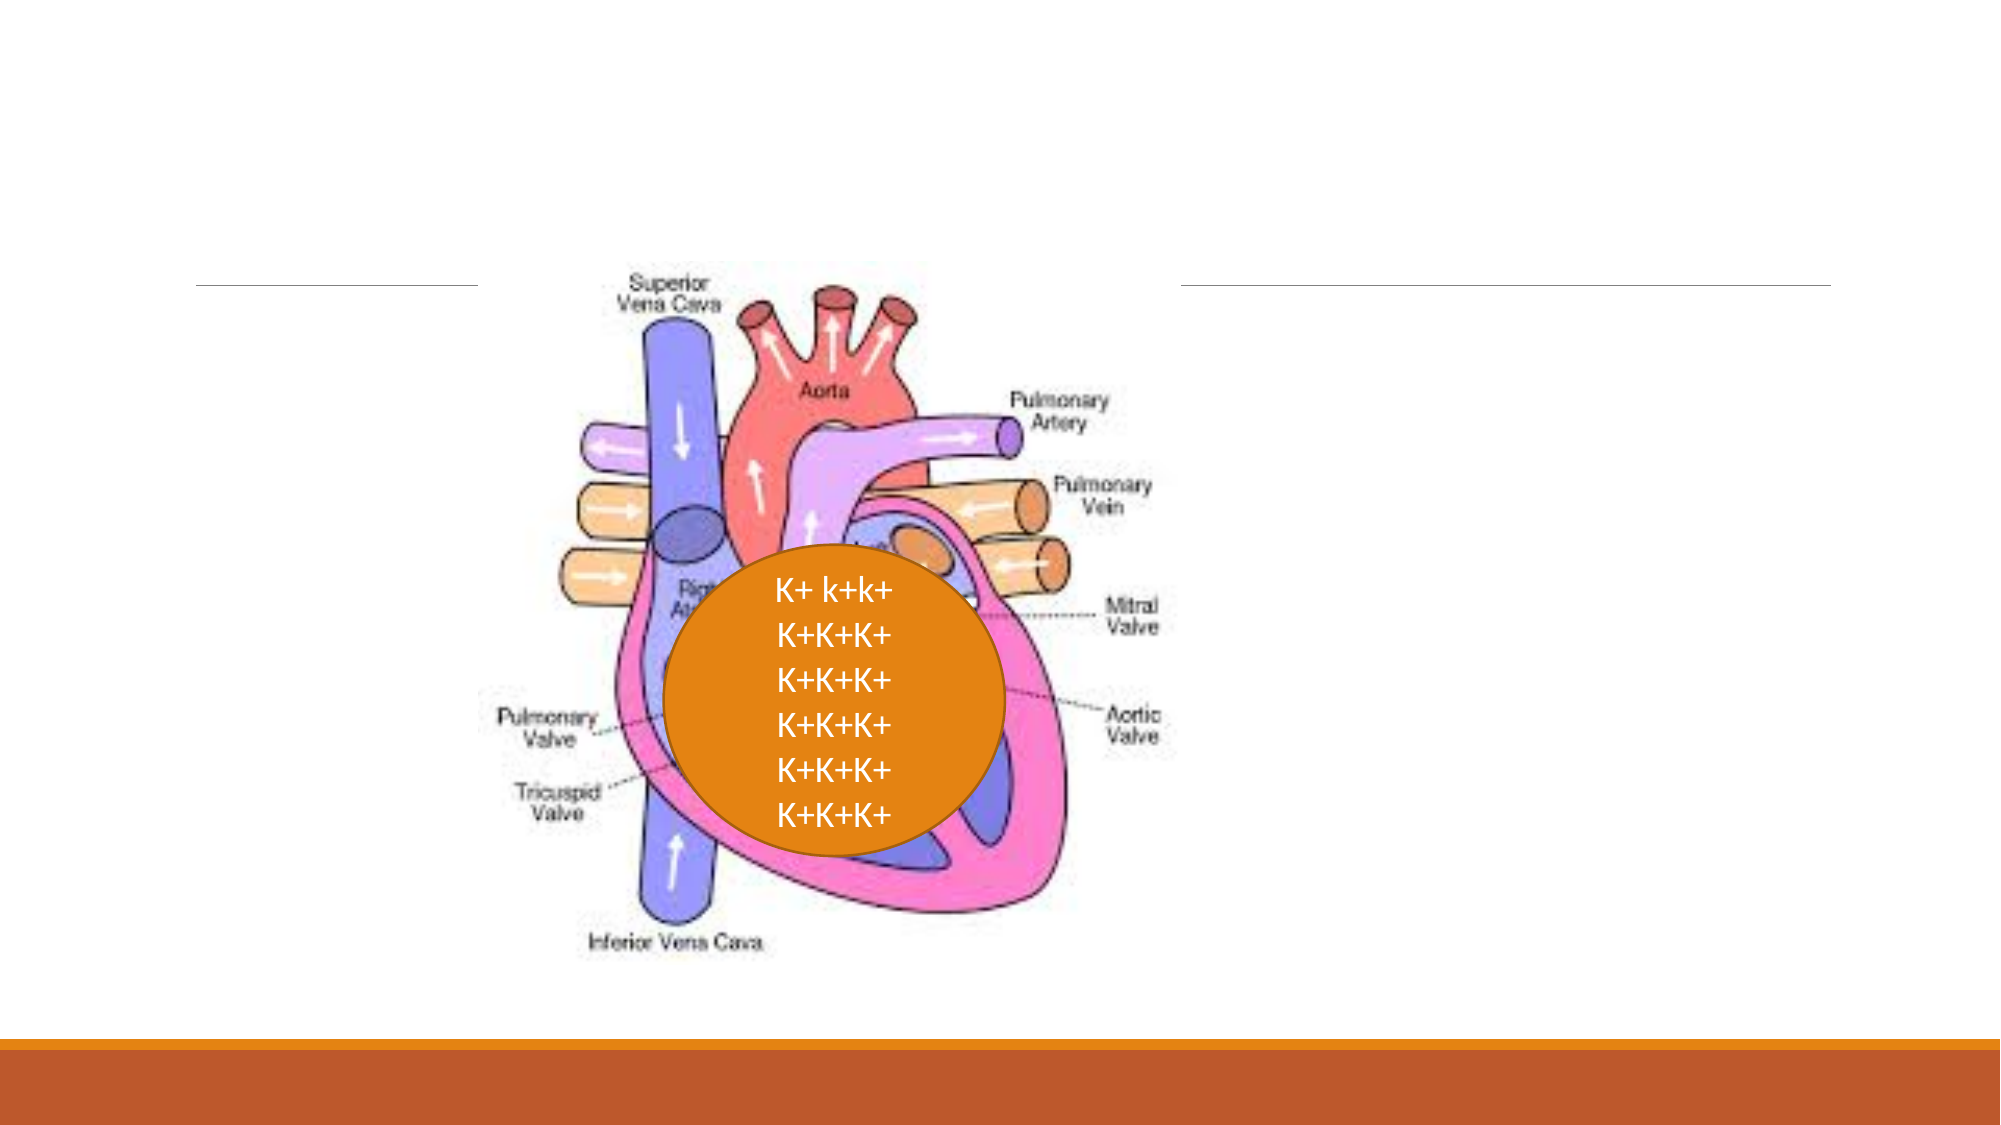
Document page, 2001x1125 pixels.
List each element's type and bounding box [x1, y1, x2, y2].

text_box [663, 544, 1006, 857]
picture [477, 261, 1181, 965]
